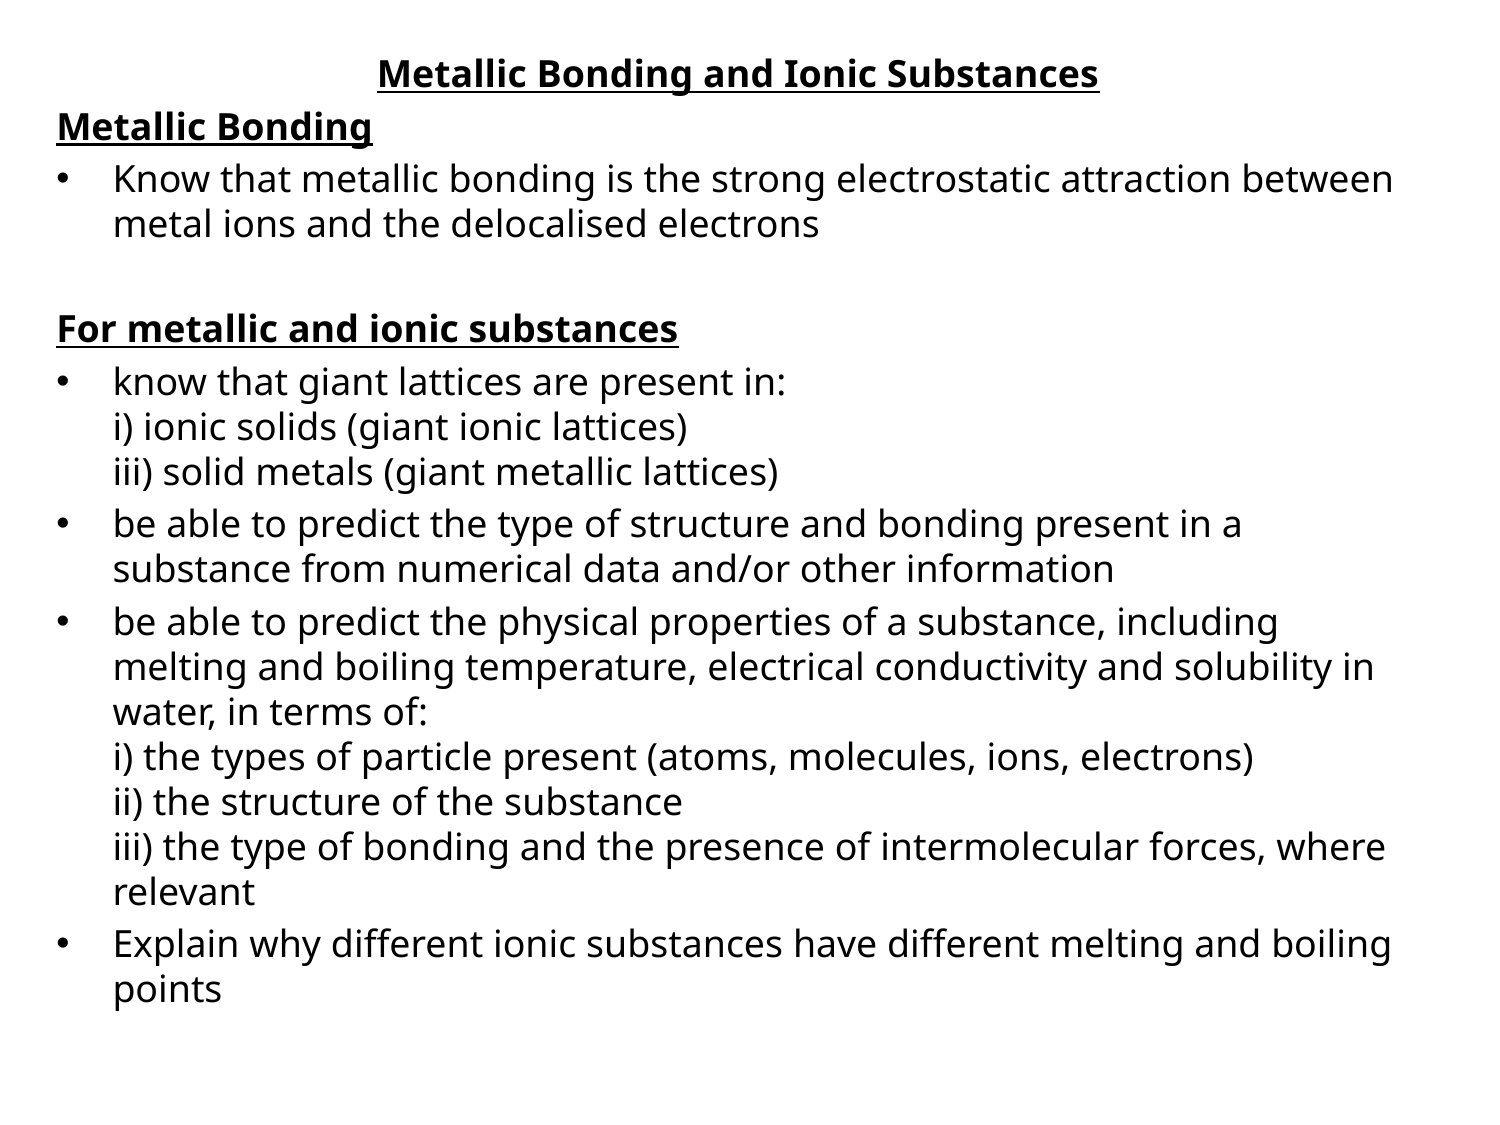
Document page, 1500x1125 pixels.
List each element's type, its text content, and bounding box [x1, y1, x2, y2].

list Metallic Bonding and Ionic Substances Metallic Bonding Know that metallic bonding is the strong electrostatic attraction between metal ions and the delocalised electrons For metallic and ionic substances know that giant lattices are present in: i) ionic solids (giant ionic lattices) iii) solid metals (giant metallic lattices) be able to predict the type of structure and bonding present in a substance from numerical data and/or other information be able to predict the physical properties of a substance, including melting and boiling temperature, electrical conductivity and solubility in water, in terms of: i) the types of particle present (atoms, molecules, ions, electrons) ii) the structure of the substance iii) the type of bonding and the presence of intermolecular forces, where relevant Explain why different ionic substances have different melting and boiling points [41, 42, 1436, 1075]
